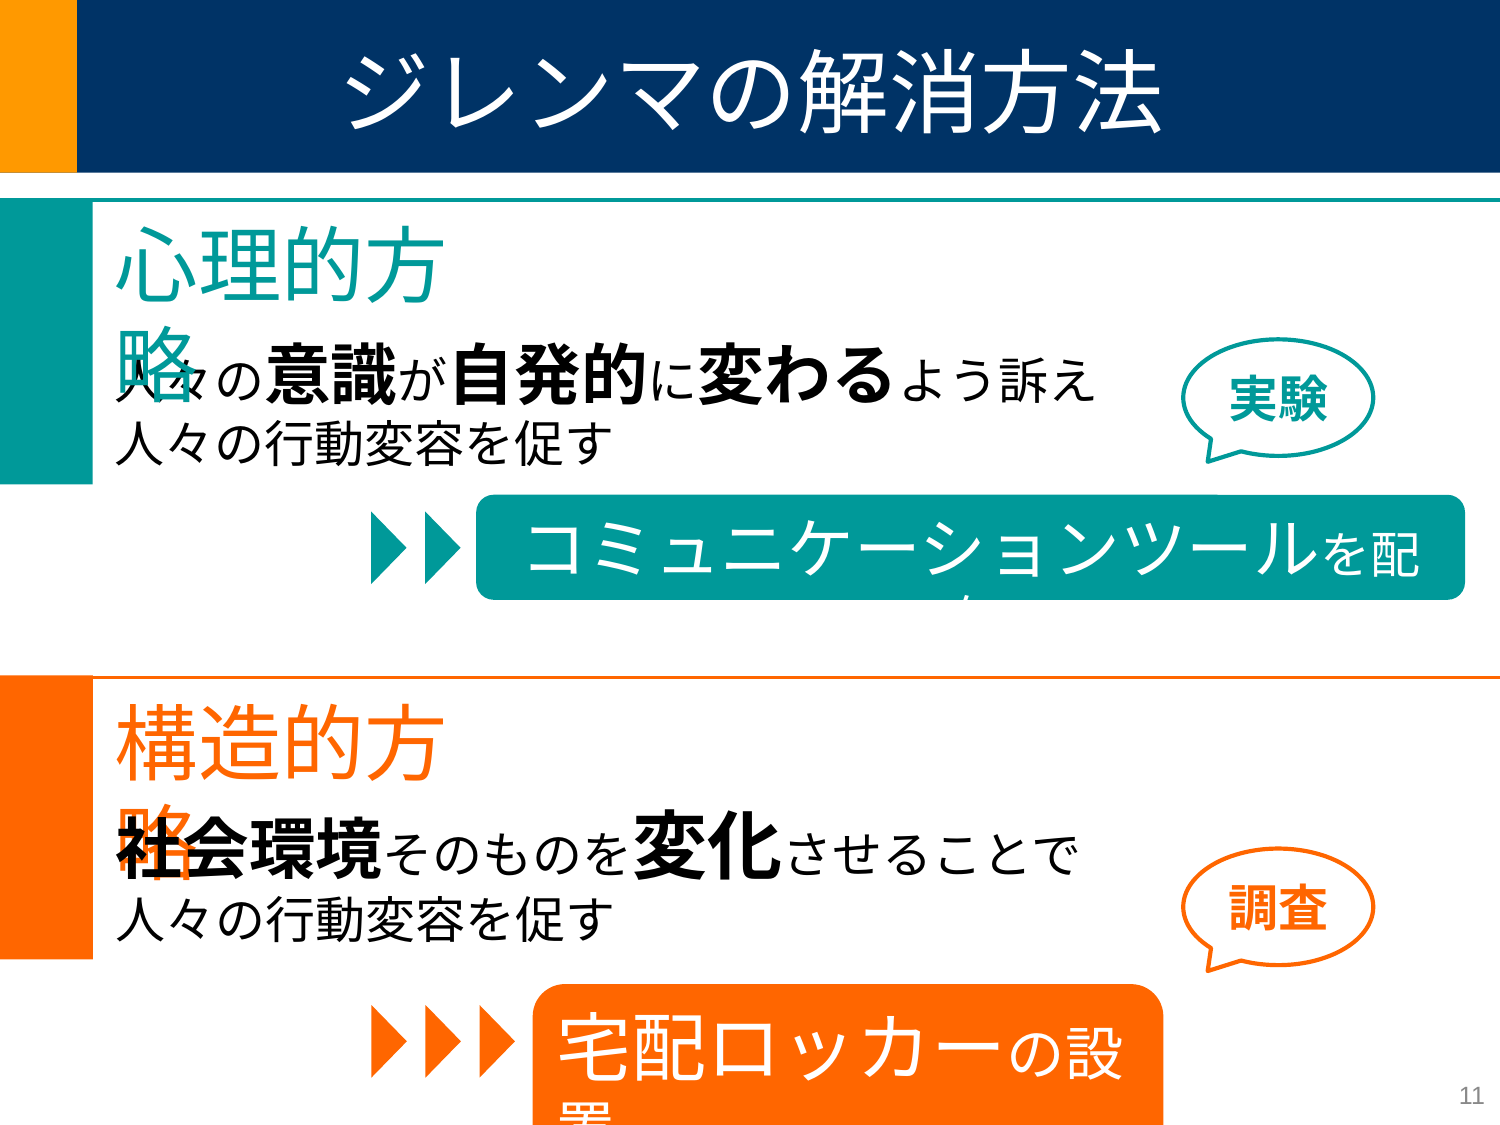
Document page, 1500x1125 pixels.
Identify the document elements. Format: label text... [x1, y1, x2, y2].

text_box 人々の意識が自発的に変わるよう訴え人々の行動変容を促す [95, 321, 1159, 484]
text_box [370, 494, 1409, 602]
text_box [0, 684, 95, 962]
text_box 社会環境そのものを変化させることで人々の行動変容を促す [100, 791, 1120, 957]
text_box 実験 [1181, 337, 1376, 464]
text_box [0, 0, 1500, 173]
text_box [0, 209, 95, 486]
text_box 調査 [1181, 846, 1376, 974]
text_box 心理的方略 [95, 209, 552, 328]
text_box 構造的方略 [95, 685, 552, 799]
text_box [371, 983, 1164, 1102]
slide_number 11 [1164, 1065, 1500, 1125]
